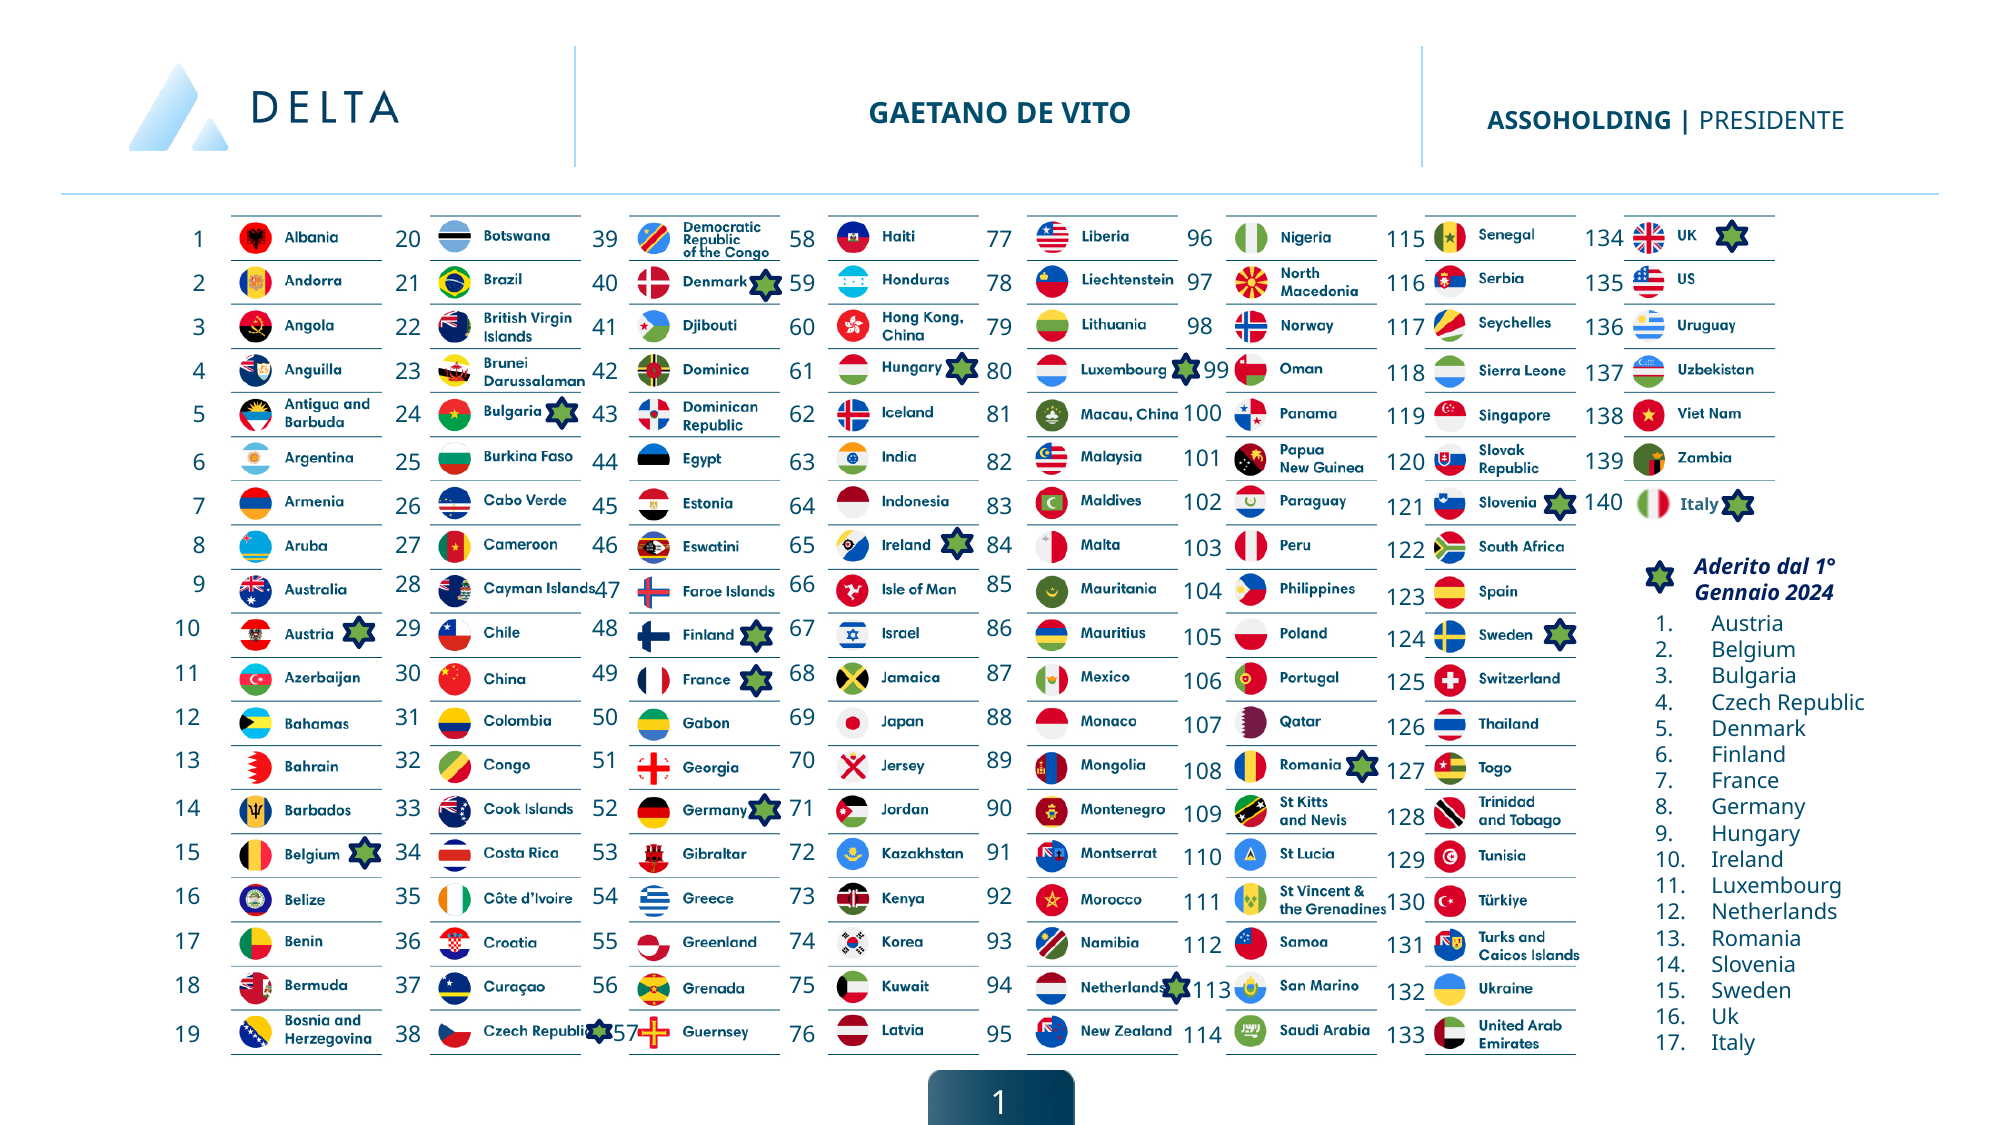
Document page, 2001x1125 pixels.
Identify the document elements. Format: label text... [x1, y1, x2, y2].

text_box 7 [184, 484, 211, 523]
picture [1063, 1069, 1075, 1125]
text_box 4 [184, 349, 211, 392]
text_box 19 [166, 1012, 211, 1055]
text_box 8 [184, 523, 211, 562]
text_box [1647, 544, 1927, 1068]
text_box 6 [184, 440, 211, 483]
picture [211, 197, 1787, 1067]
picture [120, 56, 406, 157]
text_box 14 [166, 785, 211, 829]
text_box 1 [184, 216, 211, 260]
text_box 2 [184, 260, 211, 304]
text_box 18 [166, 963, 211, 1006]
text_box 5 [184, 392, 211, 435]
text_box 15 [166, 829, 211, 873]
picture [928, 1069, 1057, 1125]
text_box 16 [166, 873, 211, 917]
text_box 10 [166, 606, 211, 649]
text_box ASSOHOLDING | PRESIDENTE [1472, 96, 1931, 142]
text_box 13 [166, 737, 211, 781]
picture [1051, 1069, 1058, 1078]
text_box 12 [166, 694, 211, 737]
text_box 11 [166, 650, 211, 694]
text_box GAETANO DE VITO [827, 87, 1173, 137]
text_box 17 [166, 919, 211, 962]
text_box 3 [184, 305, 211, 348]
text_box 9 [184, 562, 211, 605]
